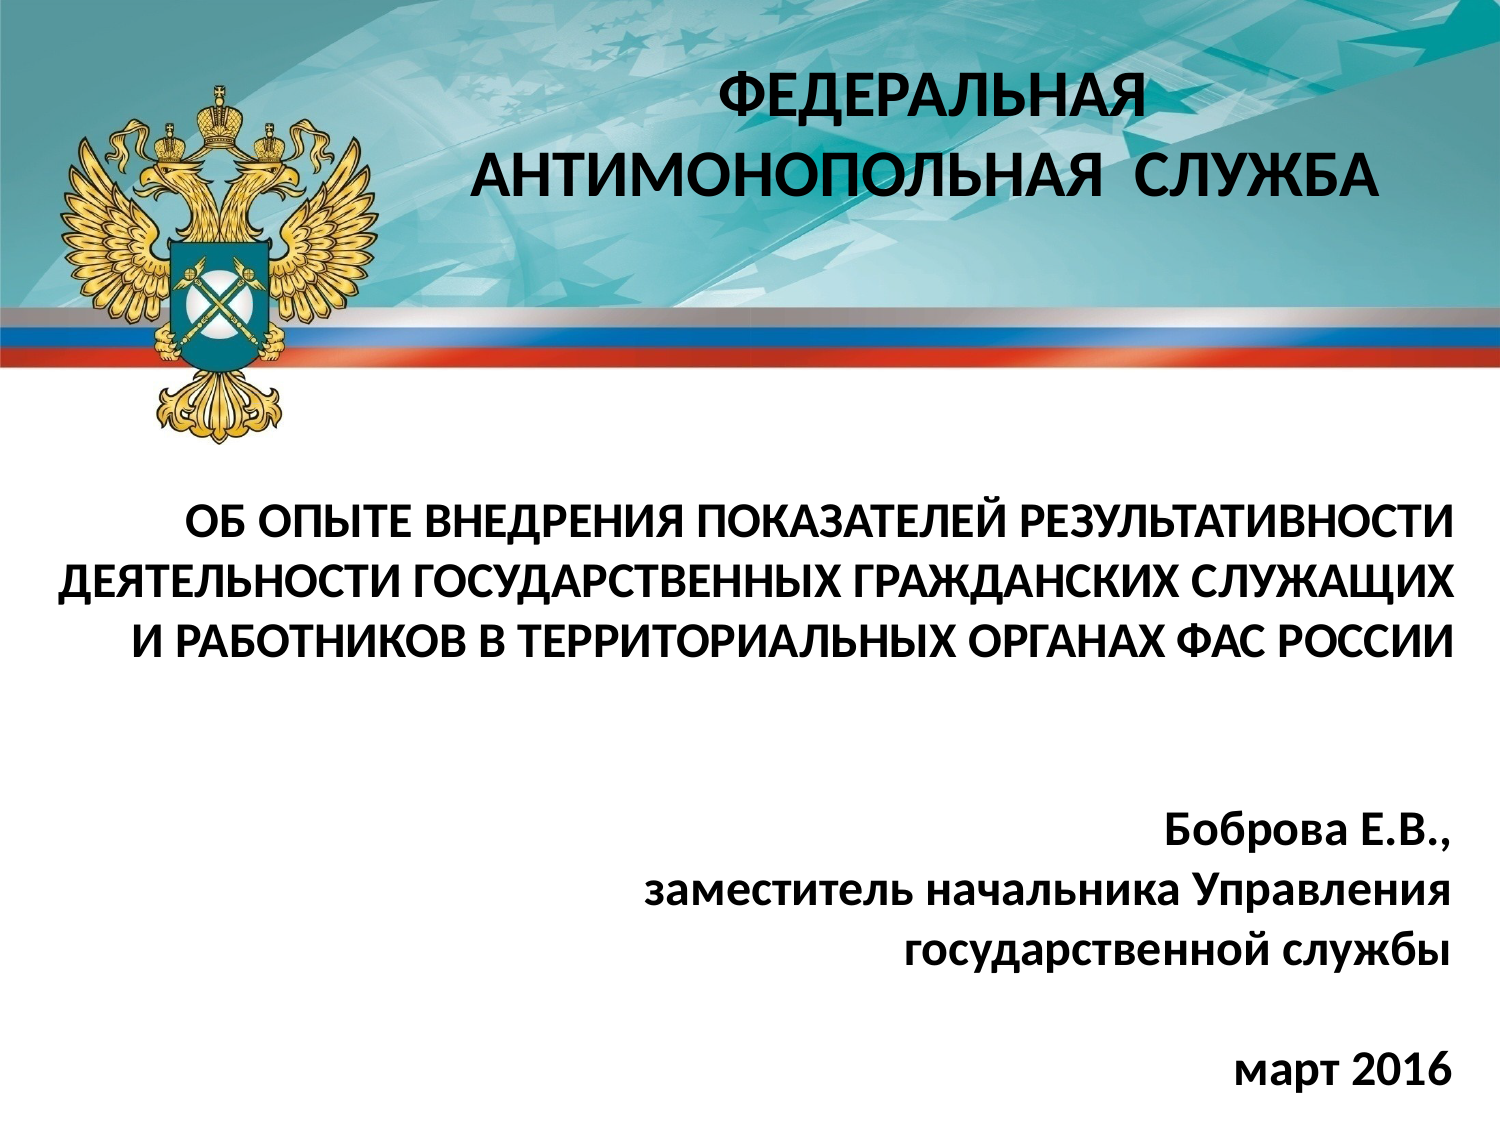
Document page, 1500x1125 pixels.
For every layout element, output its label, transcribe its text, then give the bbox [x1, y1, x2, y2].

subtitle ОБ ОПЫТЕ ВНЕДРЕНИЯ ПОКАЗАТЕЛЕЙ РЕЗУЛЬТАТИВНОСТИ ДЕЯТЕЛЬНОСТИ ГОСУДАРСТВЕННЫХ ГРАЖДАНСКИХ СЛУЖАЩИХ И РАБОТНИКОВ В ТЕРРИТОРИАЛЬНЫХ ОРГАНАХ ФАС РОССИИ [41, 479, 1471, 918]
text_box Боброва Е.В., заместитель начальника Управления государственной службы март 2016 [356, 787, 1468, 1103]
picture [0, 0, 1500, 445]
